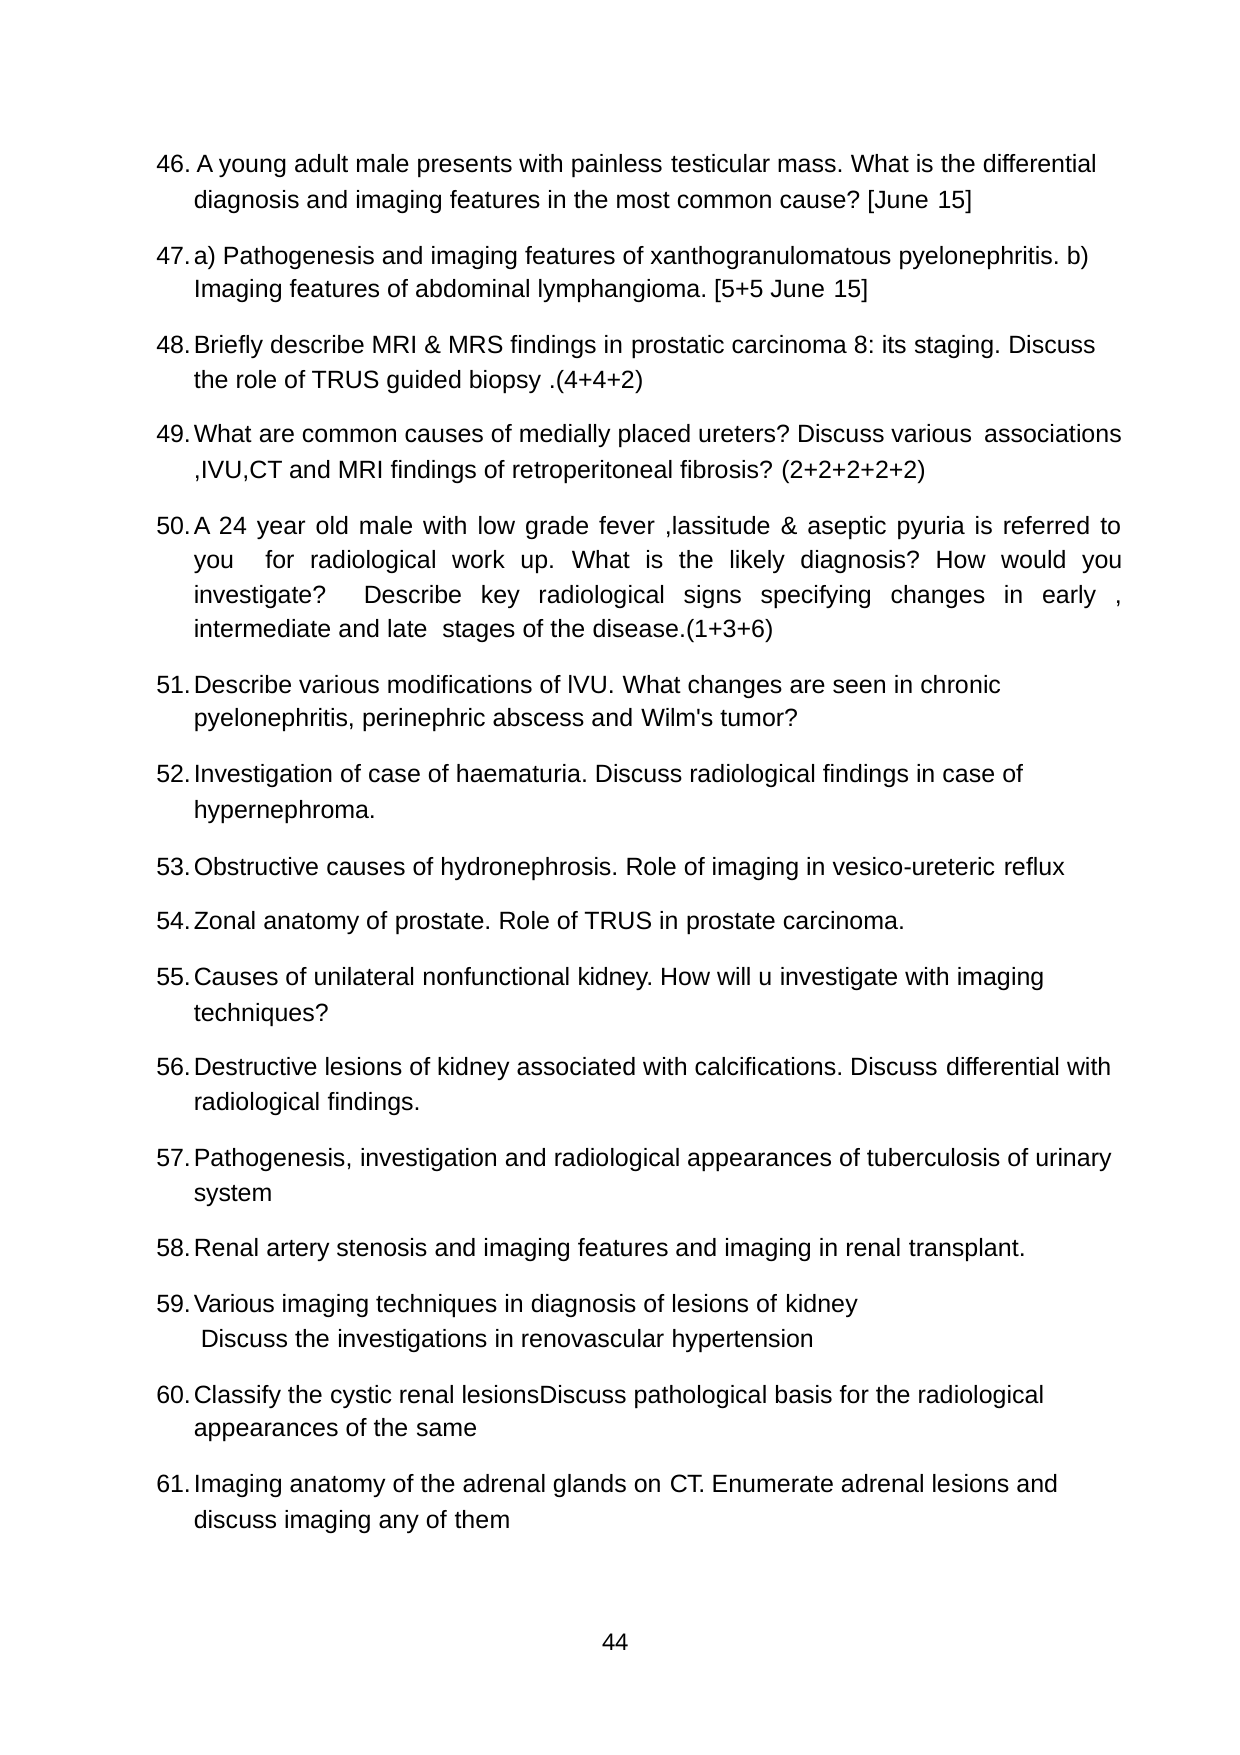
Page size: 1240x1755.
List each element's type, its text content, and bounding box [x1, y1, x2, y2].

slide_number 44 [597, 1626, 643, 1755]
text_box 46. A young adult male presents with painless testicular mass. What is the differential diagnosis and imaging features in the most common cause? [June 15] a) Pathogenesis and imaging features of xanthogranulomatous pyelonephritis. b) Imaging features of abdominal lymphangioma. [5+5 June 15] Briefly describe MRI & MRS findings in prostatic carcinoma 8: its staging. Discuss the role of TRUS guided biopsy .(4+4+2) What are common causes of medially placed ureters? Discuss various associations ,IVU,CT and MRI findings of retroperitoneal fibrosis? (2+2+2+2+2) A 24 year old male with low grade fever ,lassitude & aseptic pyuria is referred to you for radiological work up. What is the likely diagnosis? How would you investigate? Describe key radiological signs specifying changes in early , intermediate and late stages of the disease.(1+3+6) Describe various modifications of lVU. What changes are seen in chronic pyelonephritis, perinephric abscess and Wilm's tumor? Investigation of case of haematuria. Discuss radiological findings in case of hypernephroma. Obstructive causes of hydronephrosis. Role of imaging in vesico-ureteric reflux Zonal anatomy of prostate. Role of TRUS in prostate carcinoma. Causes of unilateral nonfunctional kidney. How will u investigate with imaging techniques? Destructive lesions of kidney associated with calcifications. Discuss differential with radiological findings. Pathogenesis, investigation and radiological appearances of tuberculosis of urinary system Renal artery stenosis and imaging features and imaging in renal transplant. Various imaging techniques in diagnosis of lesions of kidney Discuss the investigations in renovascular hypertension Classify the cystic renal lesionsDiscuss pathological basis for the radiological appearances of the same Imaging anatomy of the adrenal glands on CT. Enumerate adrenal lesions and discuss imaging any of them [154, 140, 1125, 1534]
